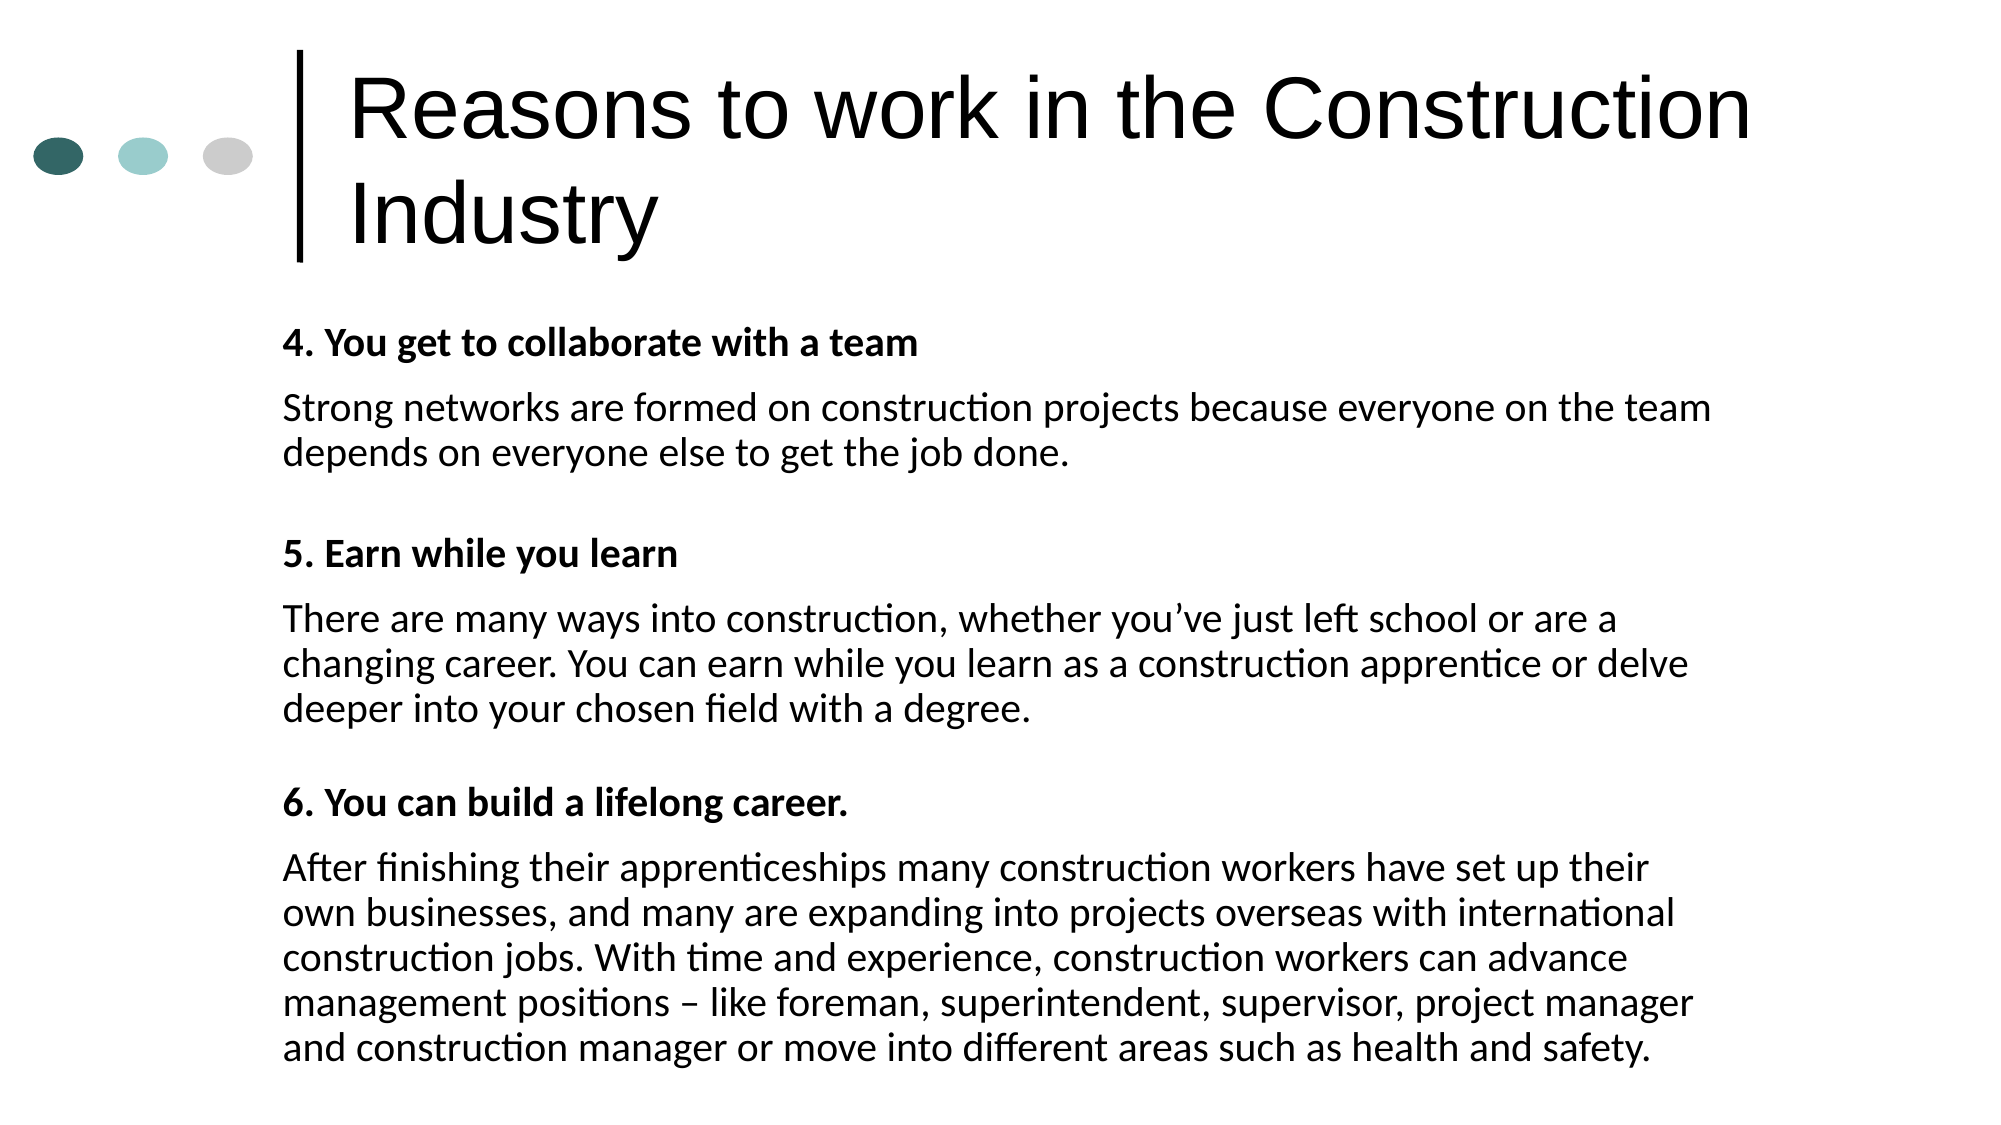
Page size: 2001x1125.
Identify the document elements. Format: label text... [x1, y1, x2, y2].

list 4. You get to collaborate with a team Strong networks are formed on construction projects because everyone on the team depends on everyone else to get the job done. 5. Earn while you learn There are many ways into construction, whether you’ve just left school or are a changing career. You can earn while you learn as a construction apprentice or delve deeper into your chosen field with a degree. 6. You can build a lifelong career. After finishing their apprenticeships many construction workers have set up their own businesses, and many are expanding into projects overseas with international construction jobs. With time and experience, construction workers can advance management positions – like foreman, superintendent, supervisor, project manager and construction manager or move into different areas such as health and safety. [267, 312, 1733, 988]
title Reasons to work in the Construction Industry [333, 31, 1867, 282]
